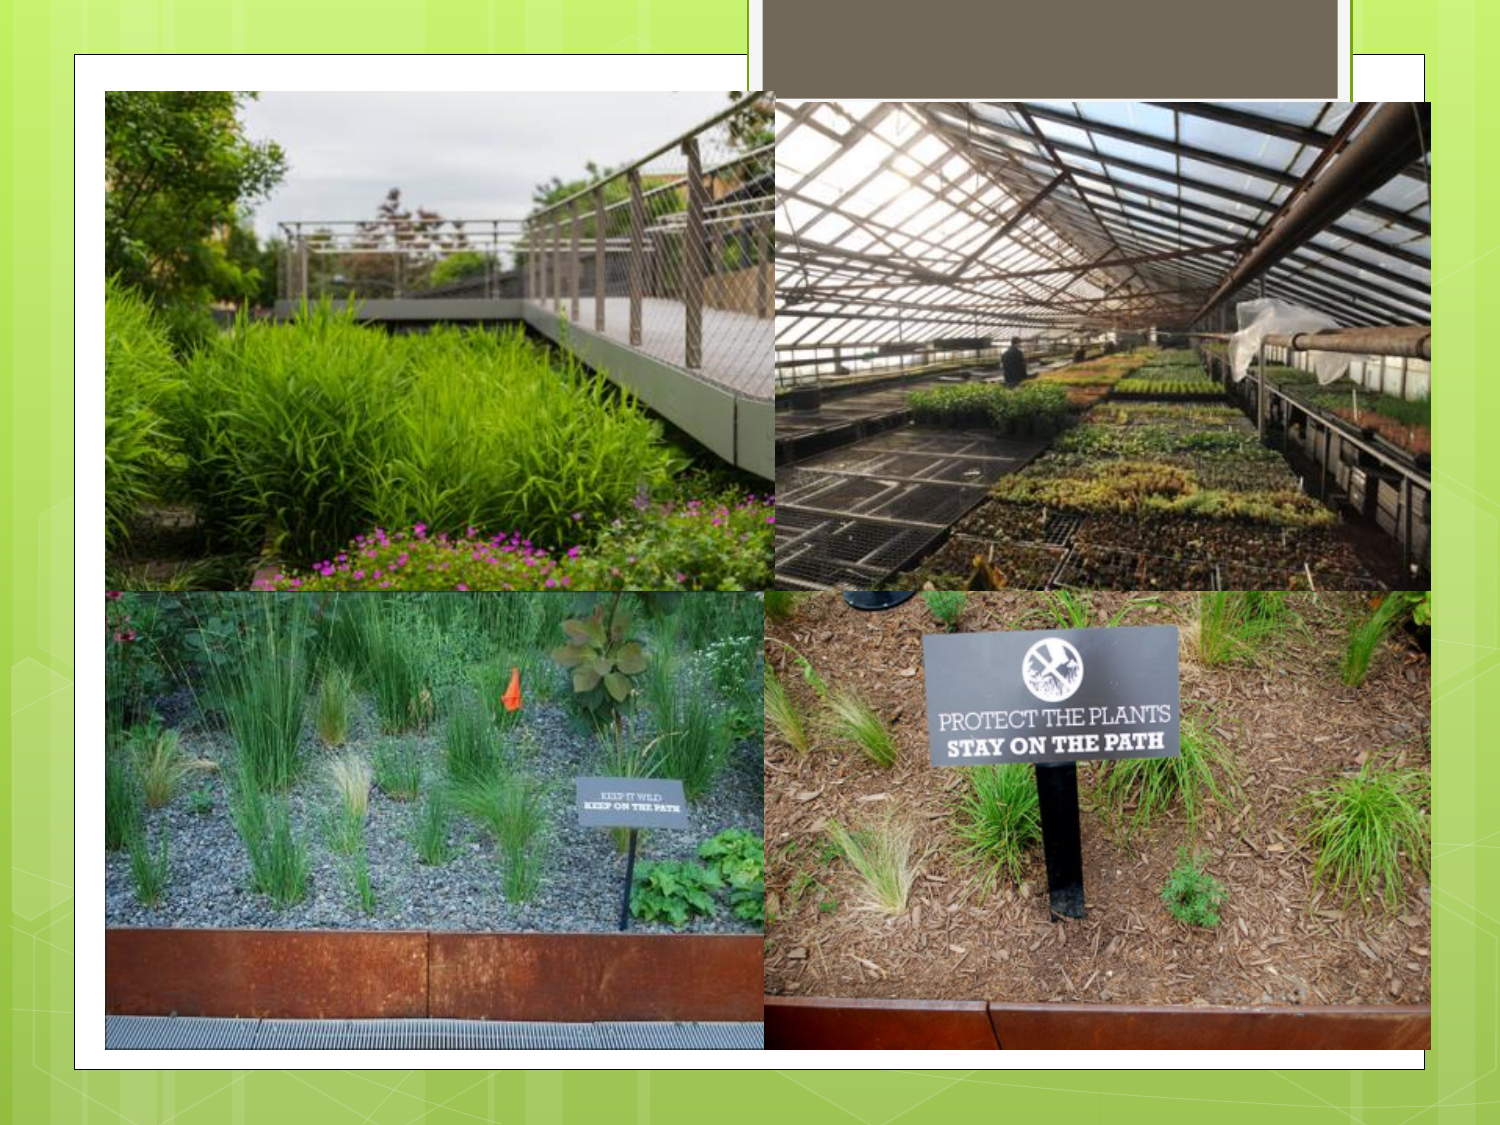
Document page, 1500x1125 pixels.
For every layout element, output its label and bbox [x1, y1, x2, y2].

picture [105, 91, 1431, 1051]
